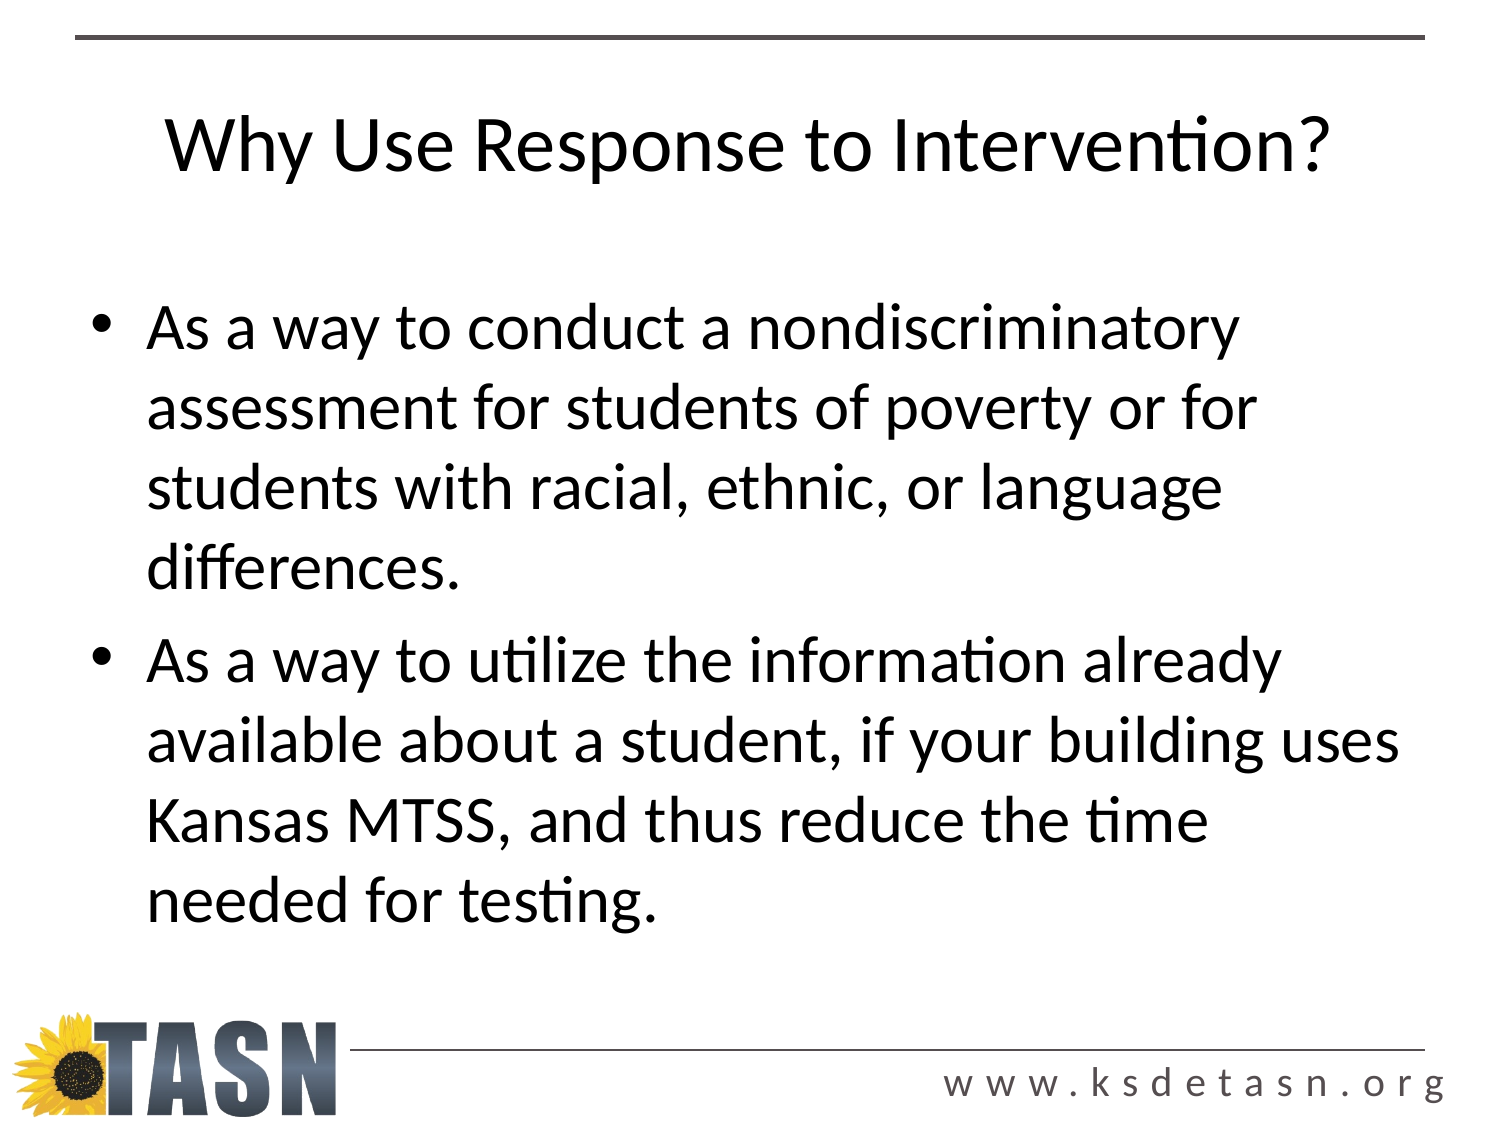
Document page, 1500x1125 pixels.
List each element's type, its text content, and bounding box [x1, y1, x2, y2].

title Why Use Response to Intervention? [75, 45, 1425, 233]
picture [12, 1012, 338, 1119]
list As a way to conduct a nondiscriminatory assessment for students of poverty or for students with racial, ethnic, or language differences. As a way to utilize the information already available about a student, if your building uses Kansas MTSS, and thus reduce the time needed for testing. [75, 275, 1425, 1005]
